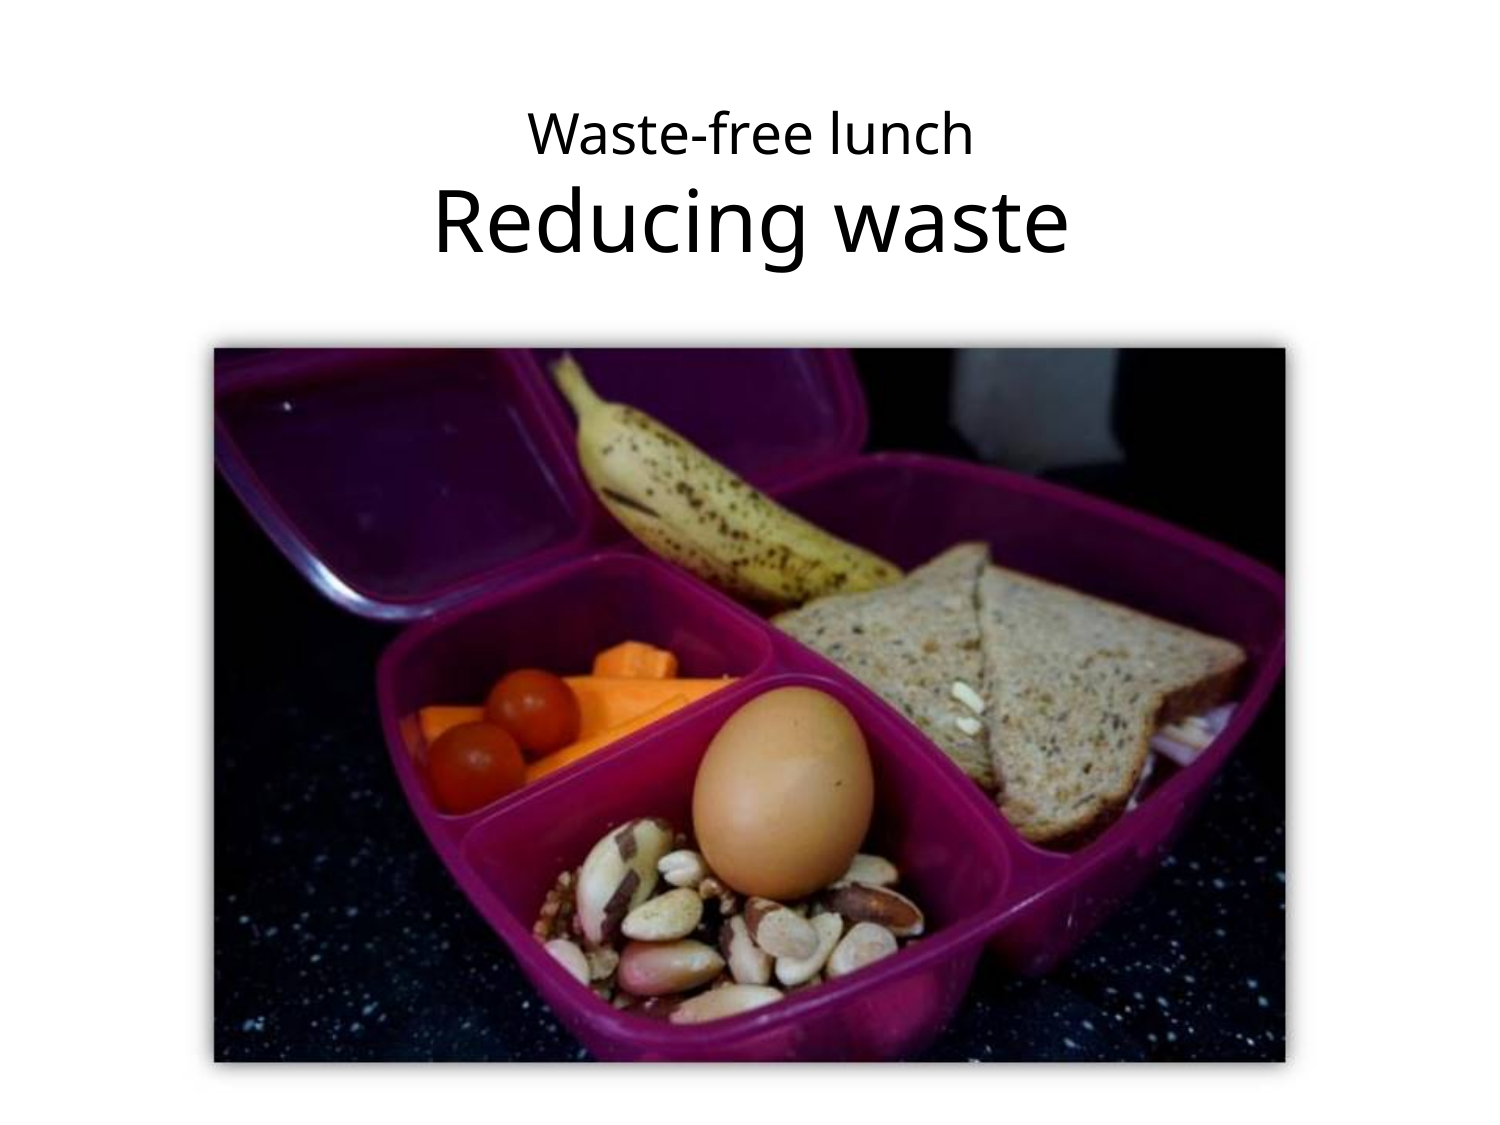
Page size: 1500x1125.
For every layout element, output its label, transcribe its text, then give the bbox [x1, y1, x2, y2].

title Waste-free lunch Reducing waste [76, 90, 1427, 278]
picture [183, 317, 1317, 1095]
